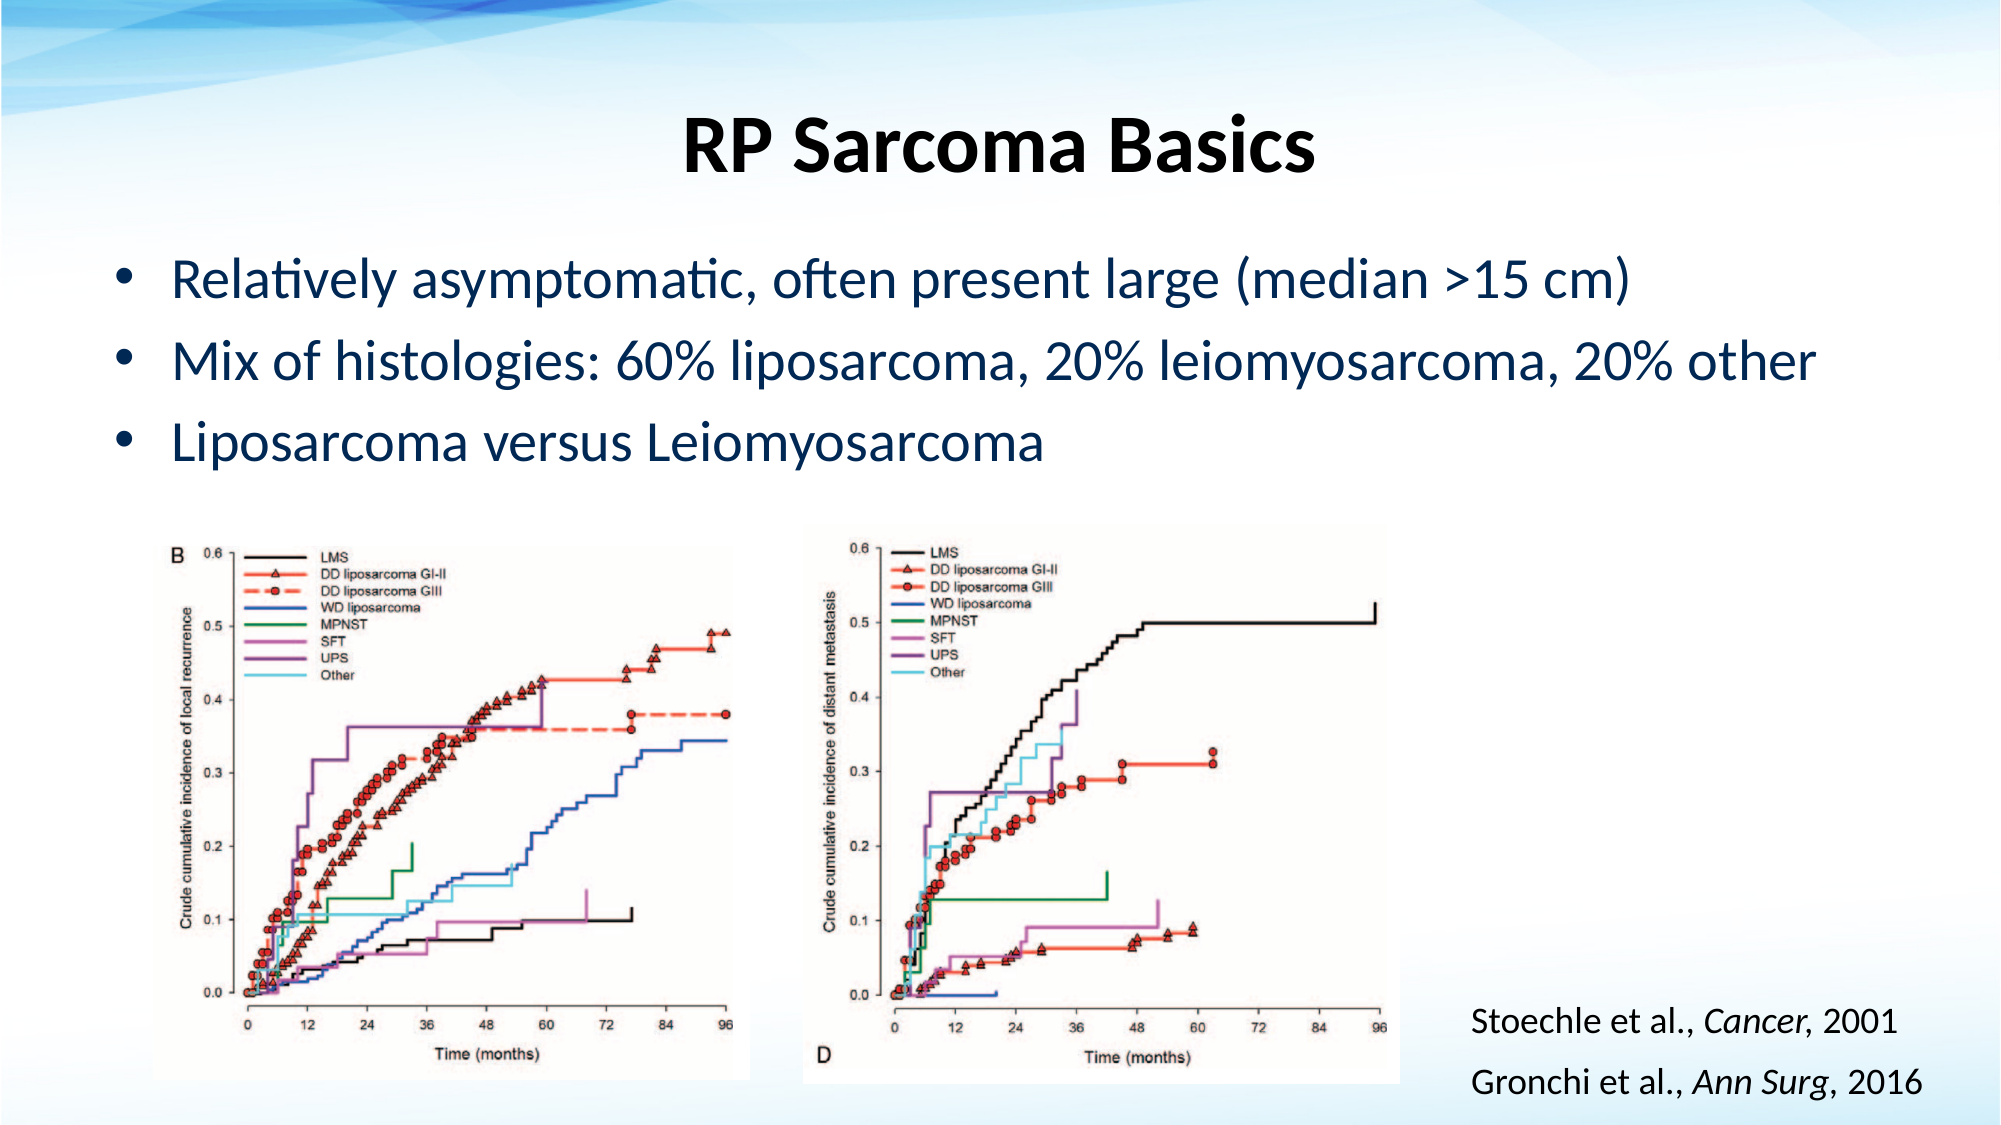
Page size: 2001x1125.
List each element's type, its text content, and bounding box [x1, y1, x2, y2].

picture [0, 0, 2001, 1125]
text_box Stoechle et al., Cancer, 2001 [1456, 988, 1914, 1049]
title RP Sarcoma Basics [99, 45, 1900, 232]
text_box Gronchi et al., Ann Surg, 2016 [1456, 1049, 1939, 1110]
list Relatively asymptomatic, often present large (median >15 cm) Mix of histologies: 60% liposarcoma, 20% leiomyosarcoma, 20% other Liposarcoma versus Leiomyosarcoma [99, 232, 1900, 1005]
